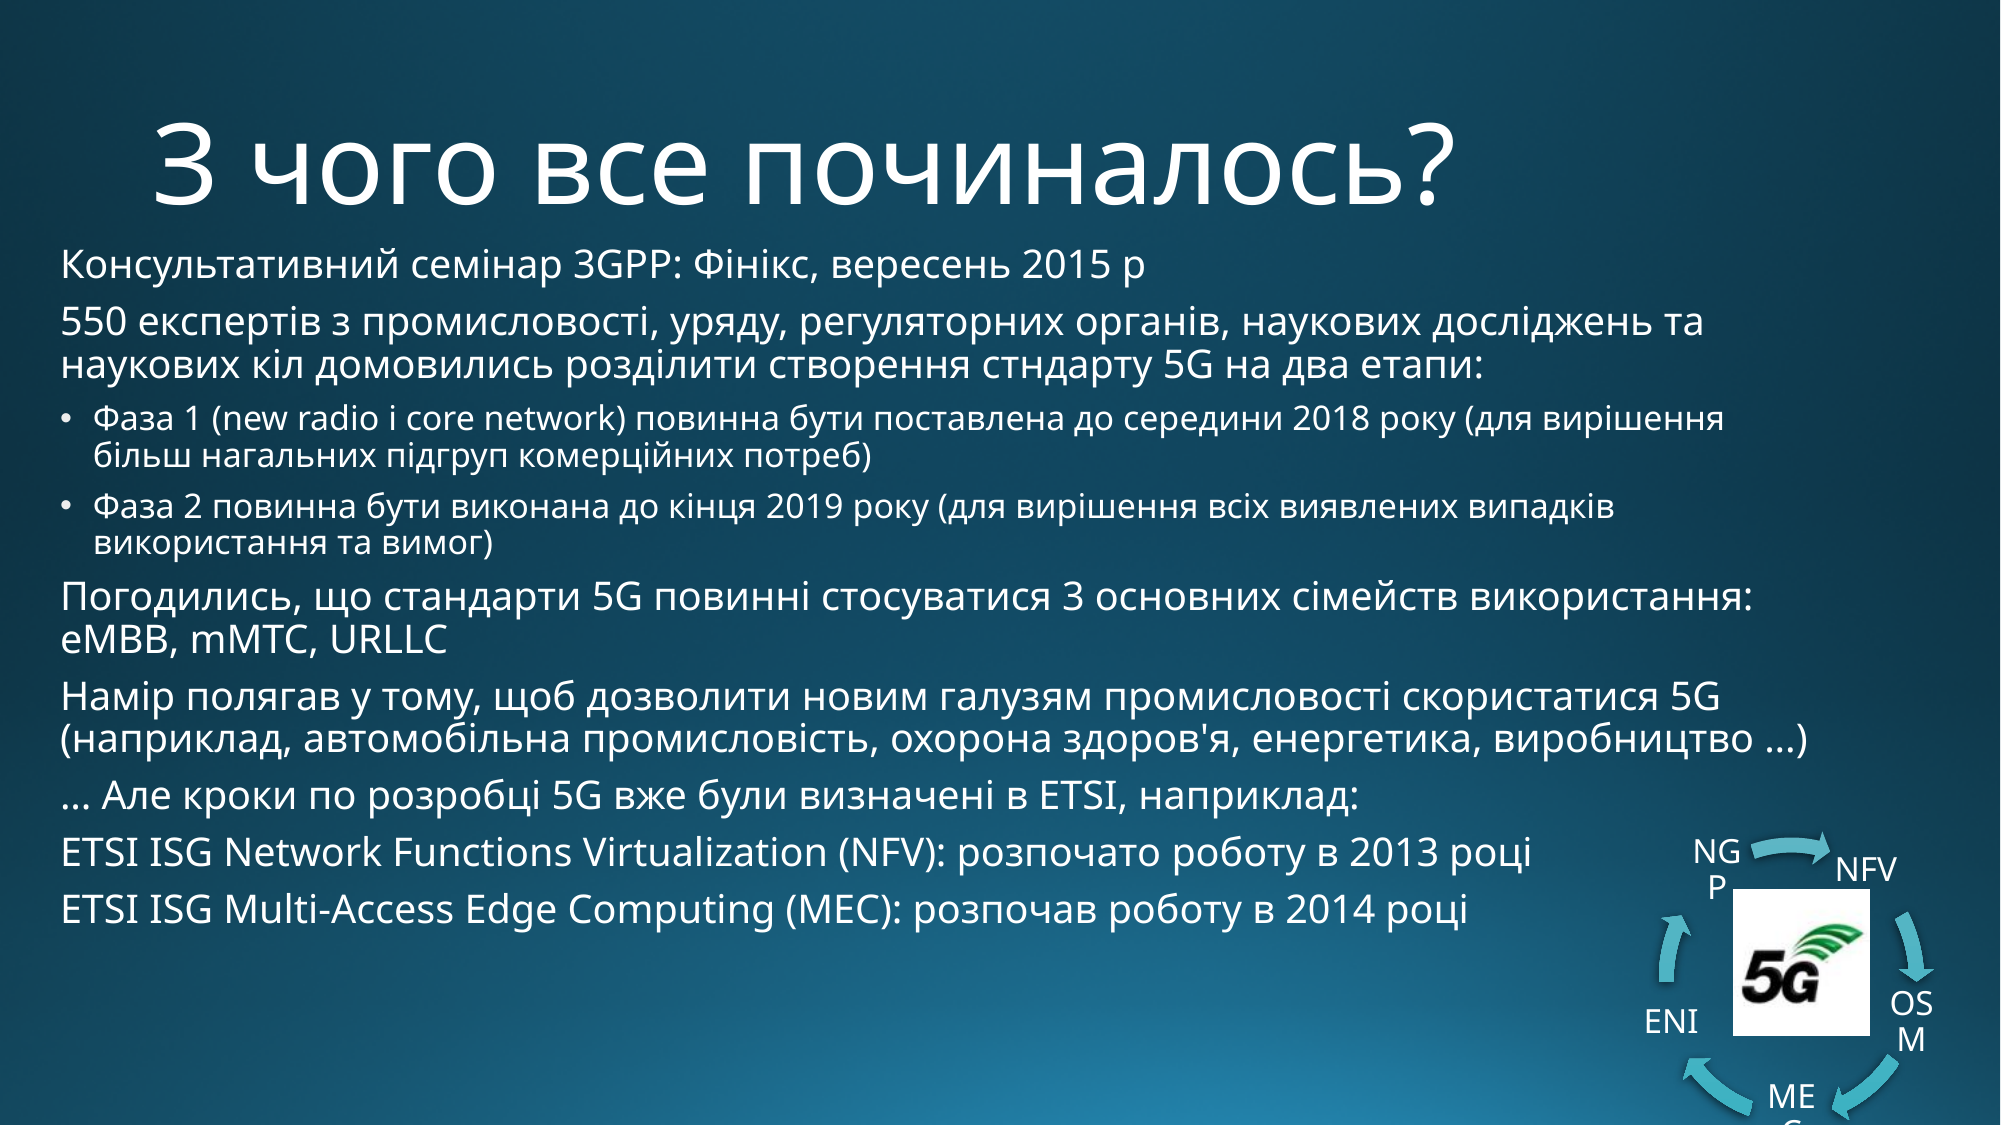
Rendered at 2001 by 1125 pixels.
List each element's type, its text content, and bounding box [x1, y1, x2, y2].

title З чого все починалось? [137, 59, 1863, 278]
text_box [1590, 827, 2000, 1125]
list Консультативний семінар 3GPP: Фінікс, вересень 2015 р 550 експертів з промисловості, уряду, регуляторних органів, наукових досліджень та наукових кіл домовились розділити створення стндарту 5G на два етапи: Фаза 1 (new radio і core network) повинна бути поставлена до середини 2018 року (для вирішення більш нагальних підгруп комерційних потреб) Фаза 2 повинна бути виконана до кінця 2019 року (для вирішення всіх виявлених випадків використання та вимог) Погодились, що стандарти 5G повинні стосуватися 3 основних сімейств використання: eMBB, mMTC, URLLC Намір полягав у тому, щоб дозволити новим галузям промисловості скористатися 5G (наприклад, автомобільна промисловість, охорона здоров'я, енергетика, виробництво ...) ... Але кроки по розробці 5G вже були визначені в ETSI, наприклад: ETSI ISG Network Functions Virtualization (NFV): розпочато роботу в 2013 році ETSI ISG Multi-Access Edge Computing (MEC): розпочав роботу в 2014 році [45, 237, 1831, 985]
picture [0, 0, 2001, 1125]
